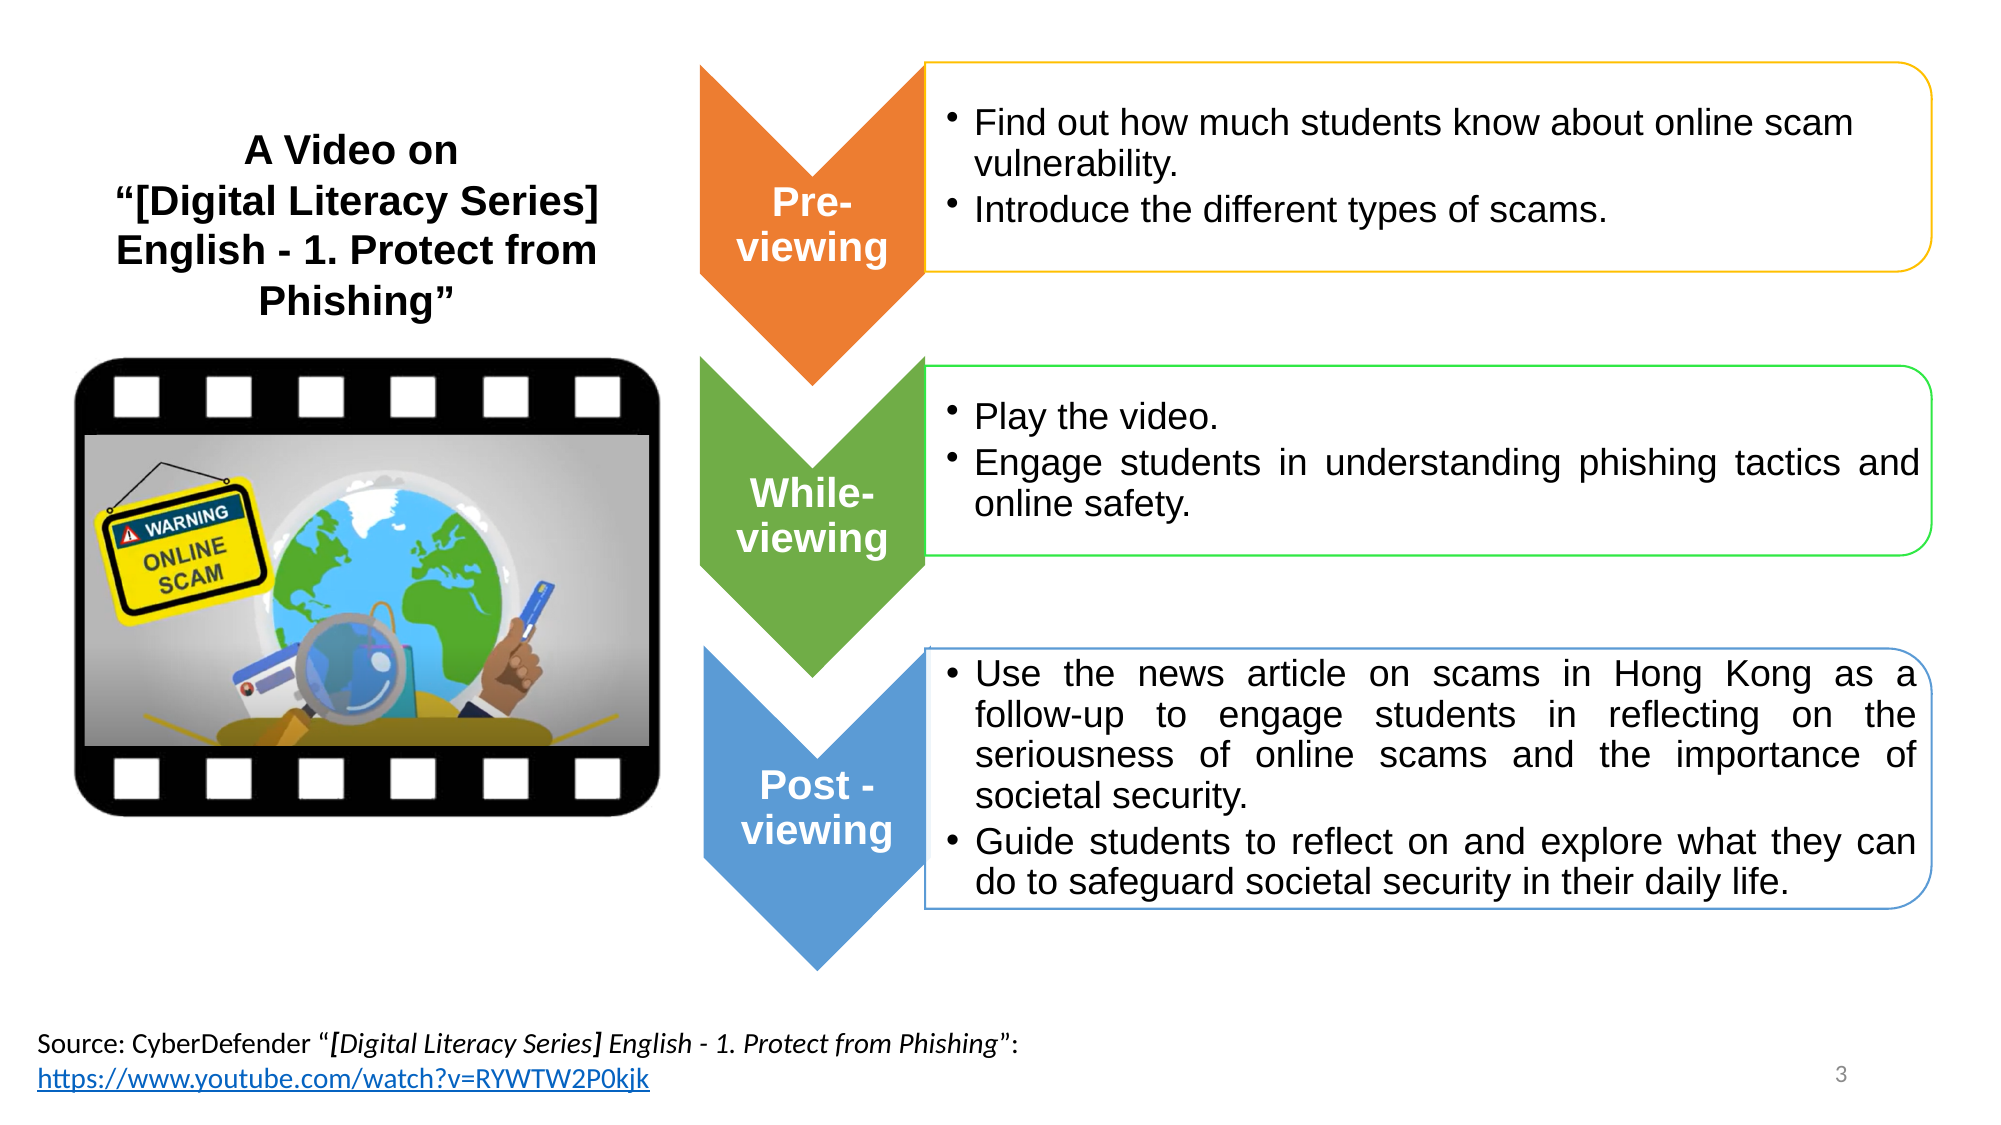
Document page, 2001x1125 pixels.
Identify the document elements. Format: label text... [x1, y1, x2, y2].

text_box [22, 115, 1288, 1103]
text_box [699, 61, 1932, 998]
slide_number 3 [1691, 1042, 1863, 1103]
